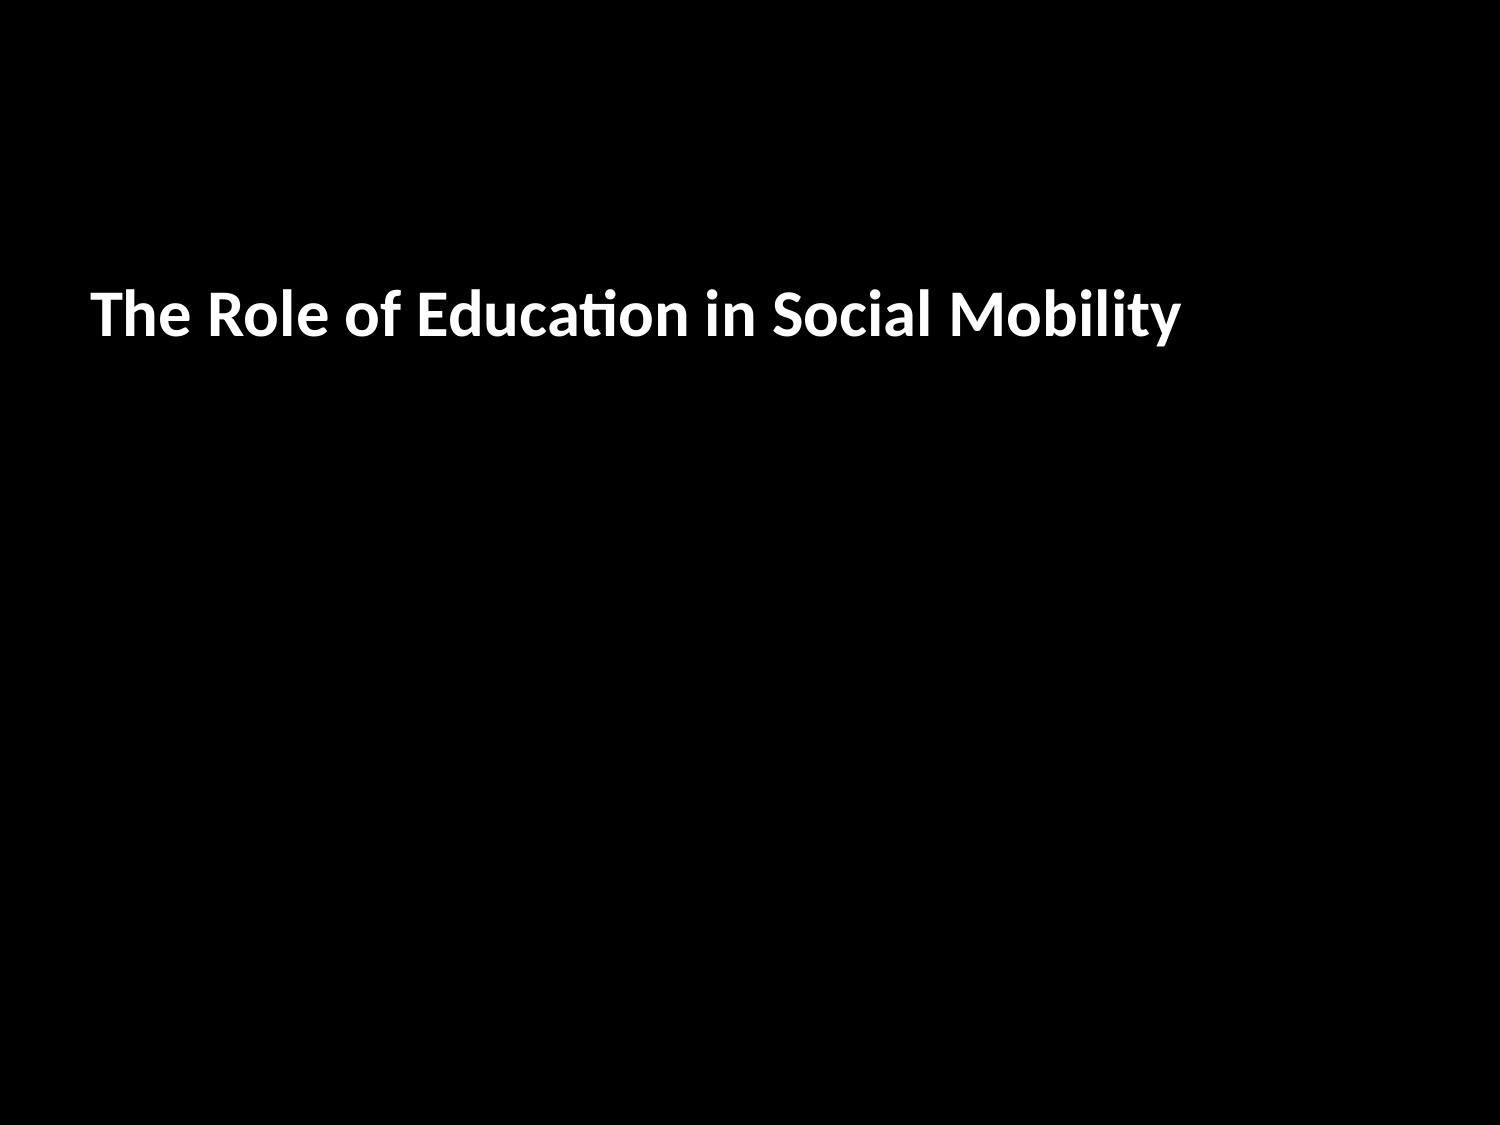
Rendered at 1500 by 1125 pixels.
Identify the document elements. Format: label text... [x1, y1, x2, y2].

list The Role of Education in Social Mobility [75, 262, 1425, 1005]
